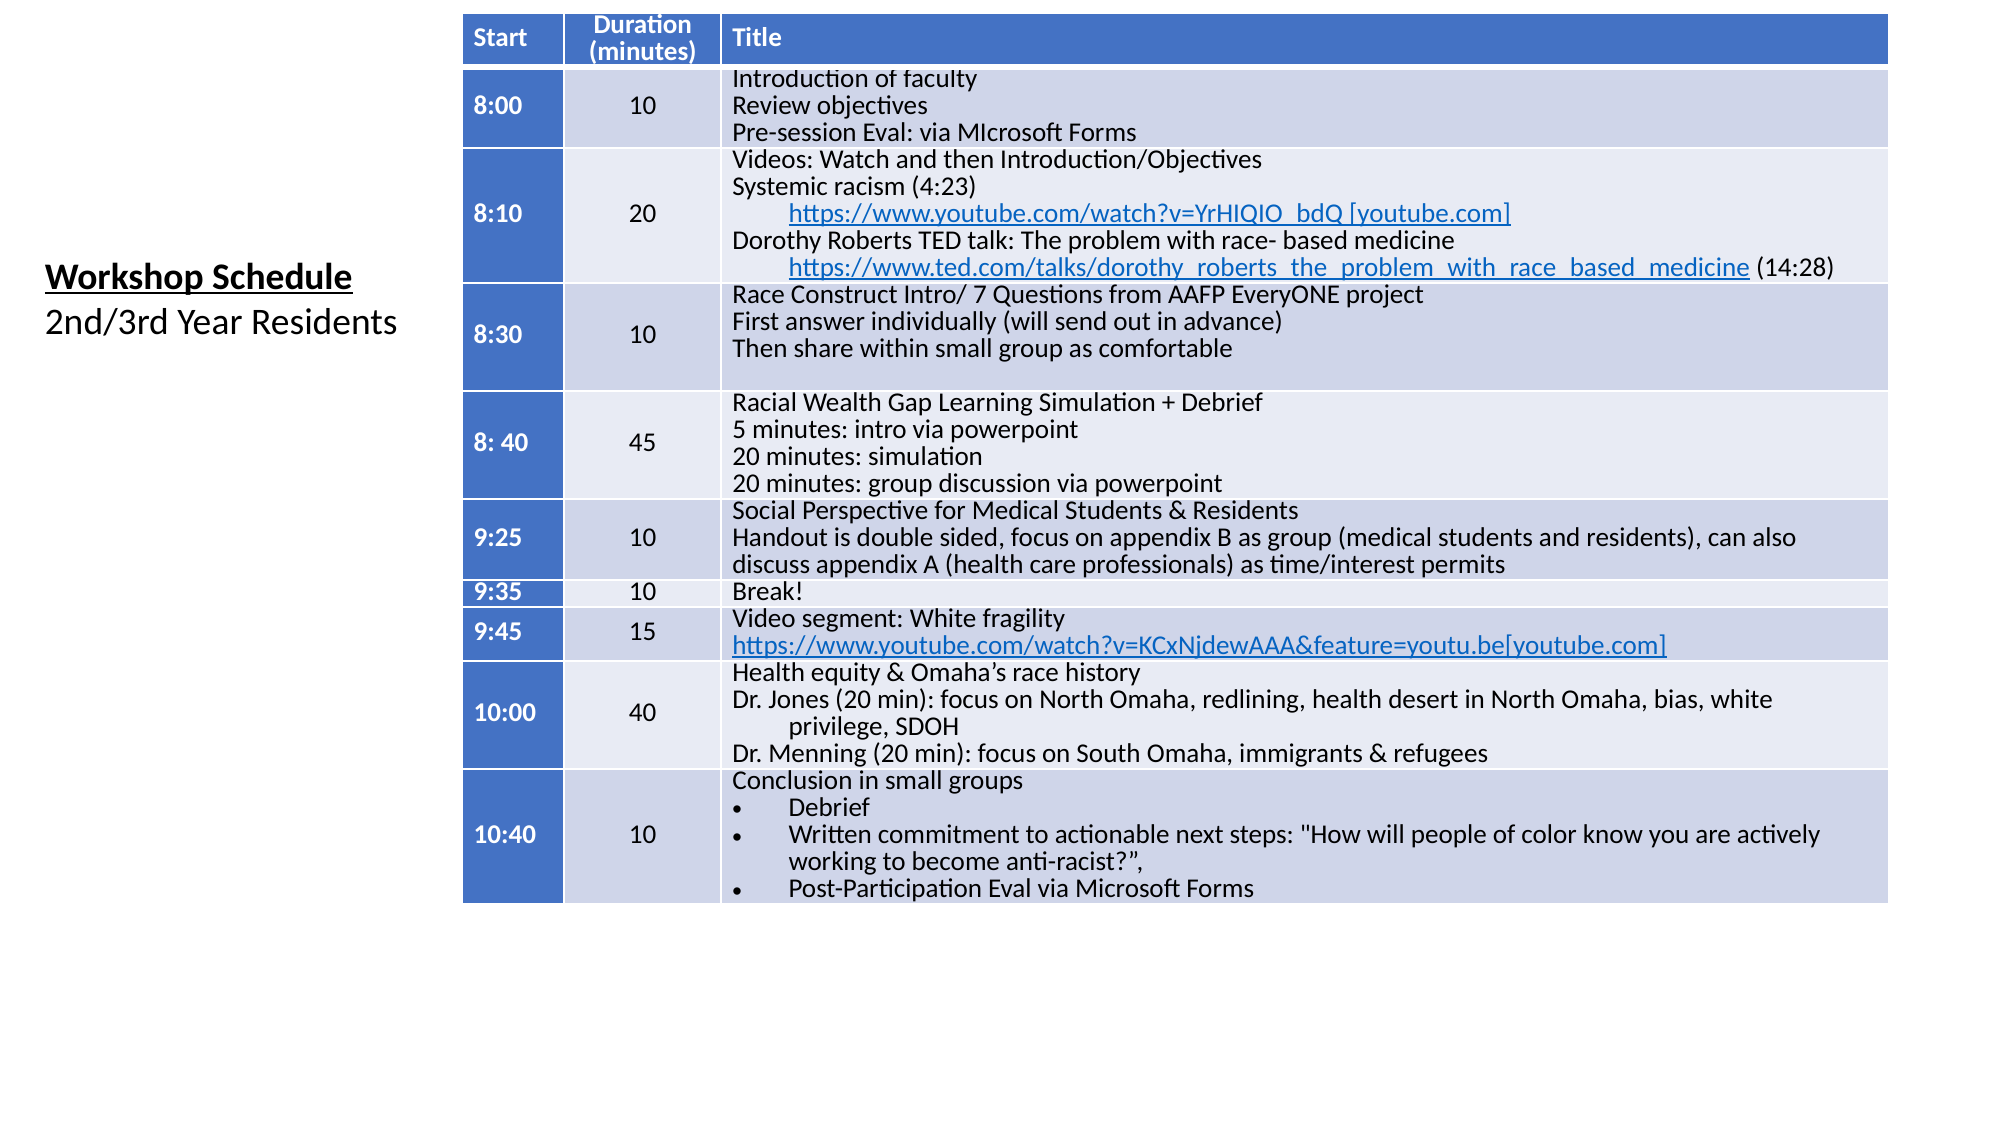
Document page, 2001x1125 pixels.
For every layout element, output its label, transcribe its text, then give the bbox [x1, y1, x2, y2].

table_header Duration (minutes) [565, 14, 720, 64]
table_cell 9:35 [463, 581, 563, 606]
table_cell 8:30 [463, 284, 563, 390]
table_cell Break! [722, 581, 1888, 606]
table_cell 45 [565, 392, 720, 498]
table_cell 10 [565, 500, 720, 579]
table_cell 10:40 [463, 770, 563, 903]
table_cell 10 [565, 581, 720, 606]
table_cell Race Construct Intro/ 7 Questions from AAFP EveryONE project First answer individually (will send out in advance) Then share within small group as comfortable [722, 284, 1888, 390]
table_cell 9:45 [463, 608, 563, 660]
table_cell Social Perspective for Medical Students & Residents Handout is double sided, focus on appendix B as group (medical students and residents), can also discuss appendix A (health care professionals) as time/interest permits [722, 500, 1888, 579]
table_cell Conclusion in small groups Debrief Written commitment to actionable next steps: "How will people of color know you are actively working to become anti-racist?”, Post-Participation Eval via Microsoft Forms [722, 770, 1888, 903]
table_cell 10 [565, 284, 720, 390]
table_cell Video segment: White fragility https://www.youtube.com/watch?v=KCxNjdewAAA&feature=youtu.be[youtube.com] [722, 608, 1888, 660]
table_cell 10 [565, 770, 720, 903]
table_cell 10:00 [463, 662, 563, 768]
table_header Title [722, 14, 1888, 64]
table_cell 8: 40 [463, 392, 563, 498]
table_cell 40 [565, 662, 720, 768]
table_cell 20 [565, 149, 720, 282]
table_cell Health equity & Omaha’s race history Dr. Jones (20 min): focus on North Omaha, redlining, health desert in North Omaha, bias, white privilege, SDOH Dr. Menning (20 min): focus on South Omaha, immigrants & refugees [722, 662, 1888, 768]
table_cell Racial Wealth Gap Learning Simulation + Debrief 5 minutes: intro via powerpoint 20 minutes: simulation 20 minutes: group discussion via powerpoint [722, 392, 1888, 498]
table_cell 9:25 [463, 500, 563, 579]
table_cell 15 [565, 608, 720, 660]
table_header Start [463, 14, 563, 64]
table_cell Videos: Watch and then Introduction/Objectives Systemic racism (4:23) https://www.youtube.com/watch?v=YrHIQIO_bdQ [youtube.com] Dorothy Roberts TED talk: The problem with race- based medicine https://www.ted.com/talks/dorothy_roberts_the_problem_with_race_based_medicine (14:28) [722, 149, 1888, 282]
table_cell Introduction of faculty Review objectives Pre-session Eval: via MIcrosoft Forms [722, 70, 1888, 147]
table_cell 8:10 [463, 149, 563, 282]
text_box Workshop Schedule​ 2nd/3rd Year Residents [29, 244, 480, 350]
table_cell 8:00 [463, 70, 563, 147]
table_cell 10 [565, 70, 720, 147]
